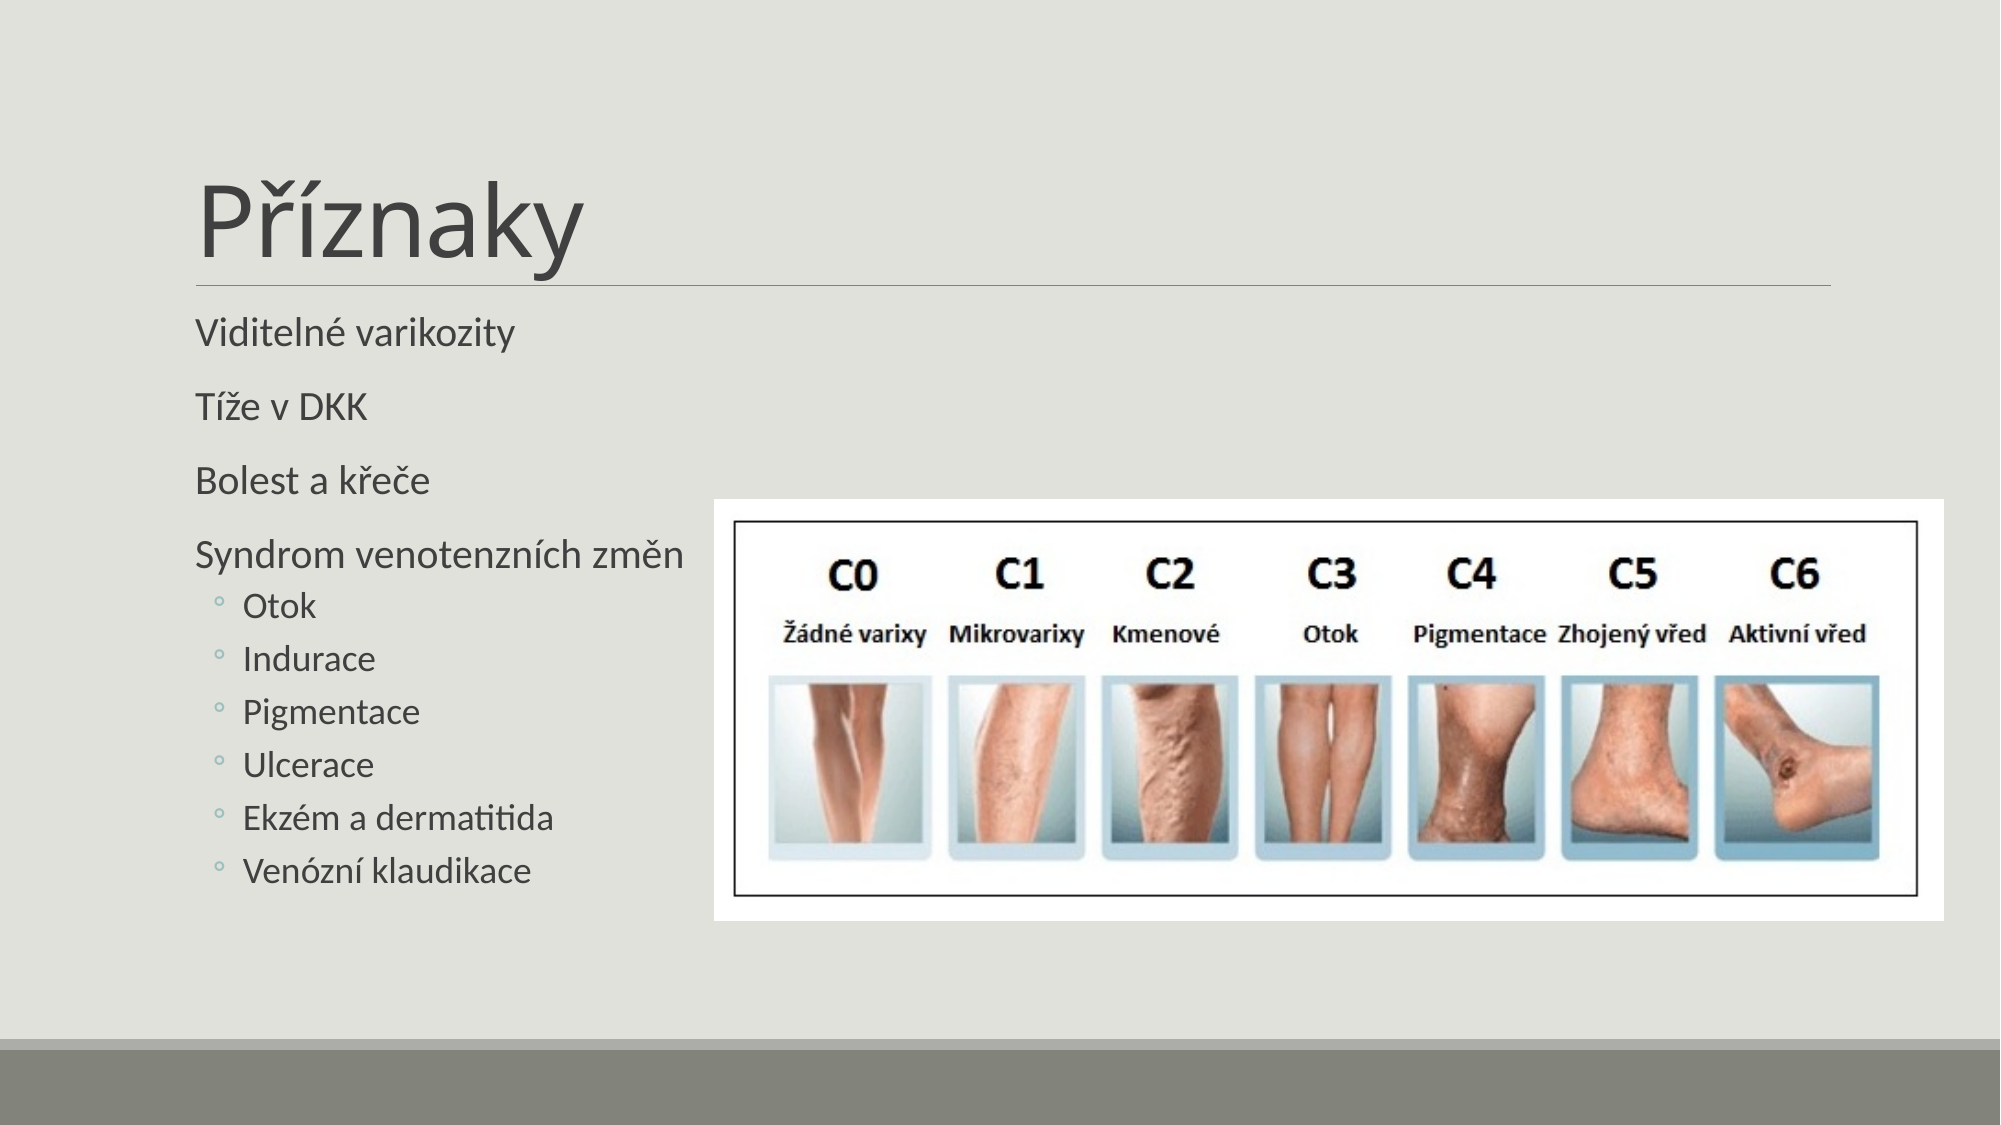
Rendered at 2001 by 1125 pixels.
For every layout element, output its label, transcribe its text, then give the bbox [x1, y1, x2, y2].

picture [713, 499, 1945, 921]
list Viditelné varikozity Tíže v DKK Bolest a křeče Syndrom venotenzních změn Otok Indurace Pigmentace Ulcerace Ekzém a dermatitida Venózní klaudikace [180, 302, 1830, 963]
title Příznaky [180, 47, 1830, 285]
